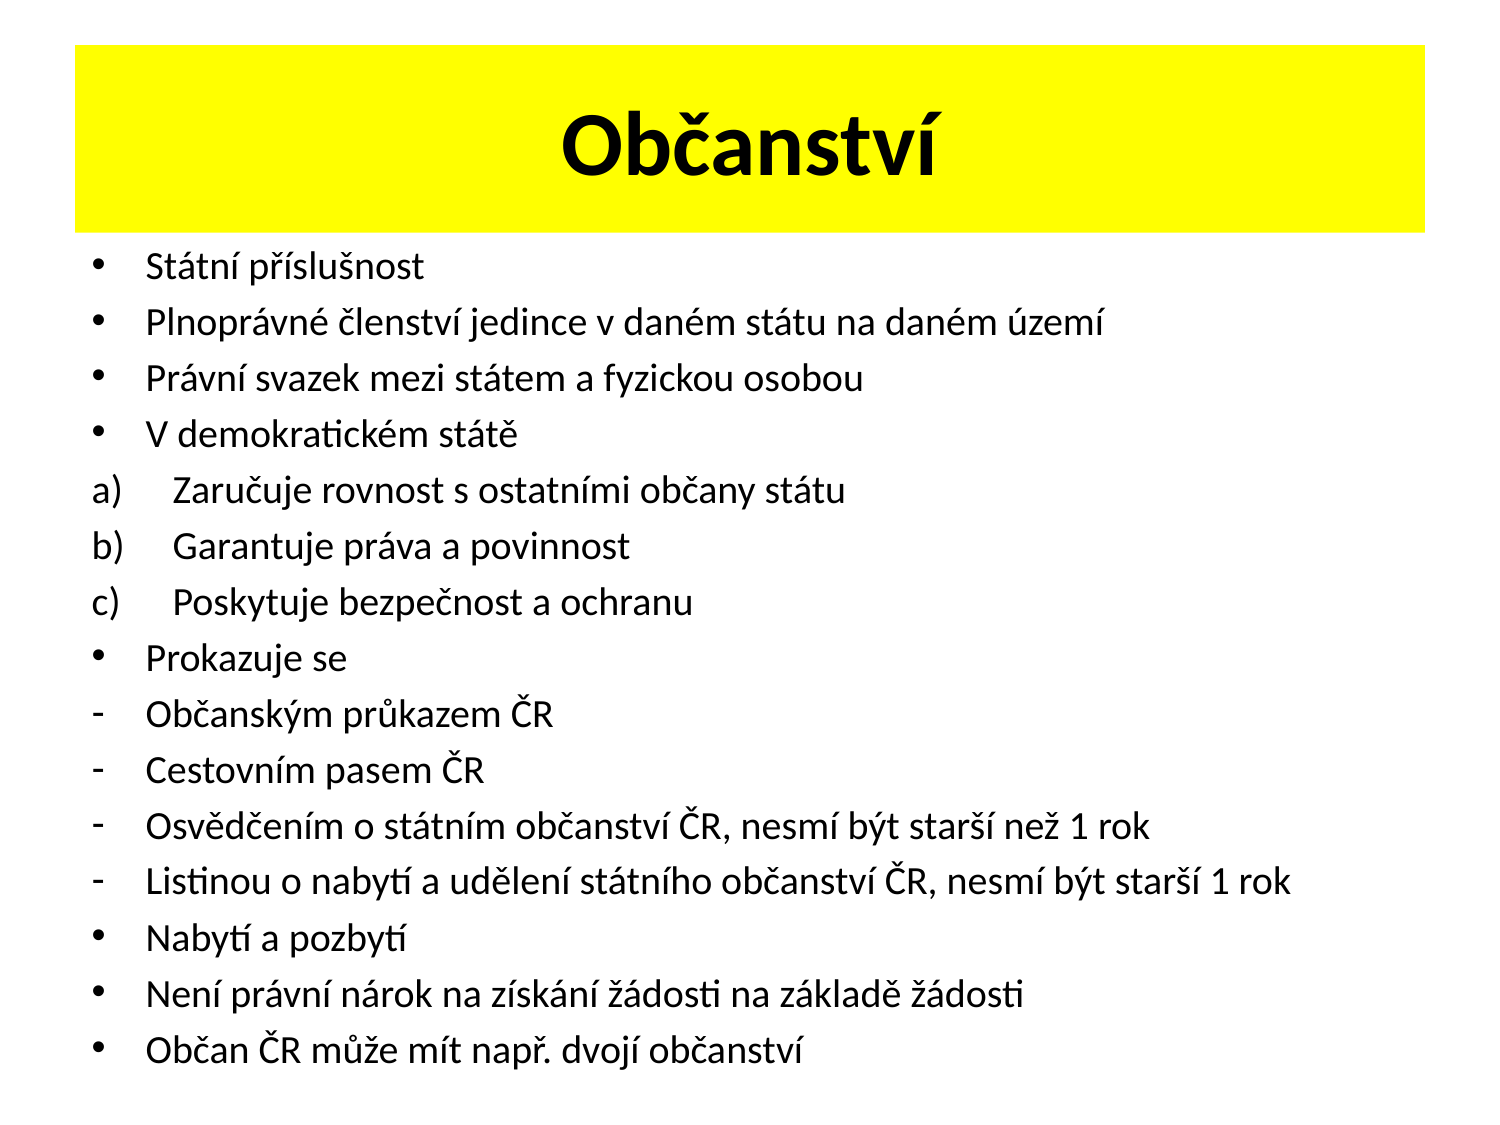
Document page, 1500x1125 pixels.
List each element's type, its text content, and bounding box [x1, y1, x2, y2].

list Státní příslušnost Plnoprávné členství jedince v daném státu na daném území Právní svazek mezi státem a fyzickou osobou V demokratickém státě Zaručuje rovnost s ostatními občany státu Garantuje práva a povinnost Poskytuje bezpečnost a ochranu Prokazuje se Občanským průkazem ČR Cestovním pasem ČR Osvědčením o státním občanství ČR, nesmí být starší než 1 rok Listinou o nabytí a udělení státního občanství ČR, nesmí být starší 1 rok Nabytí a pozbytí Není právní nárok na získání žádosti na základě žádosti Občan ČR může mít např. dvojí občanství [76, 231, 1459, 1083]
title Občanství [75, 45, 1425, 233]
